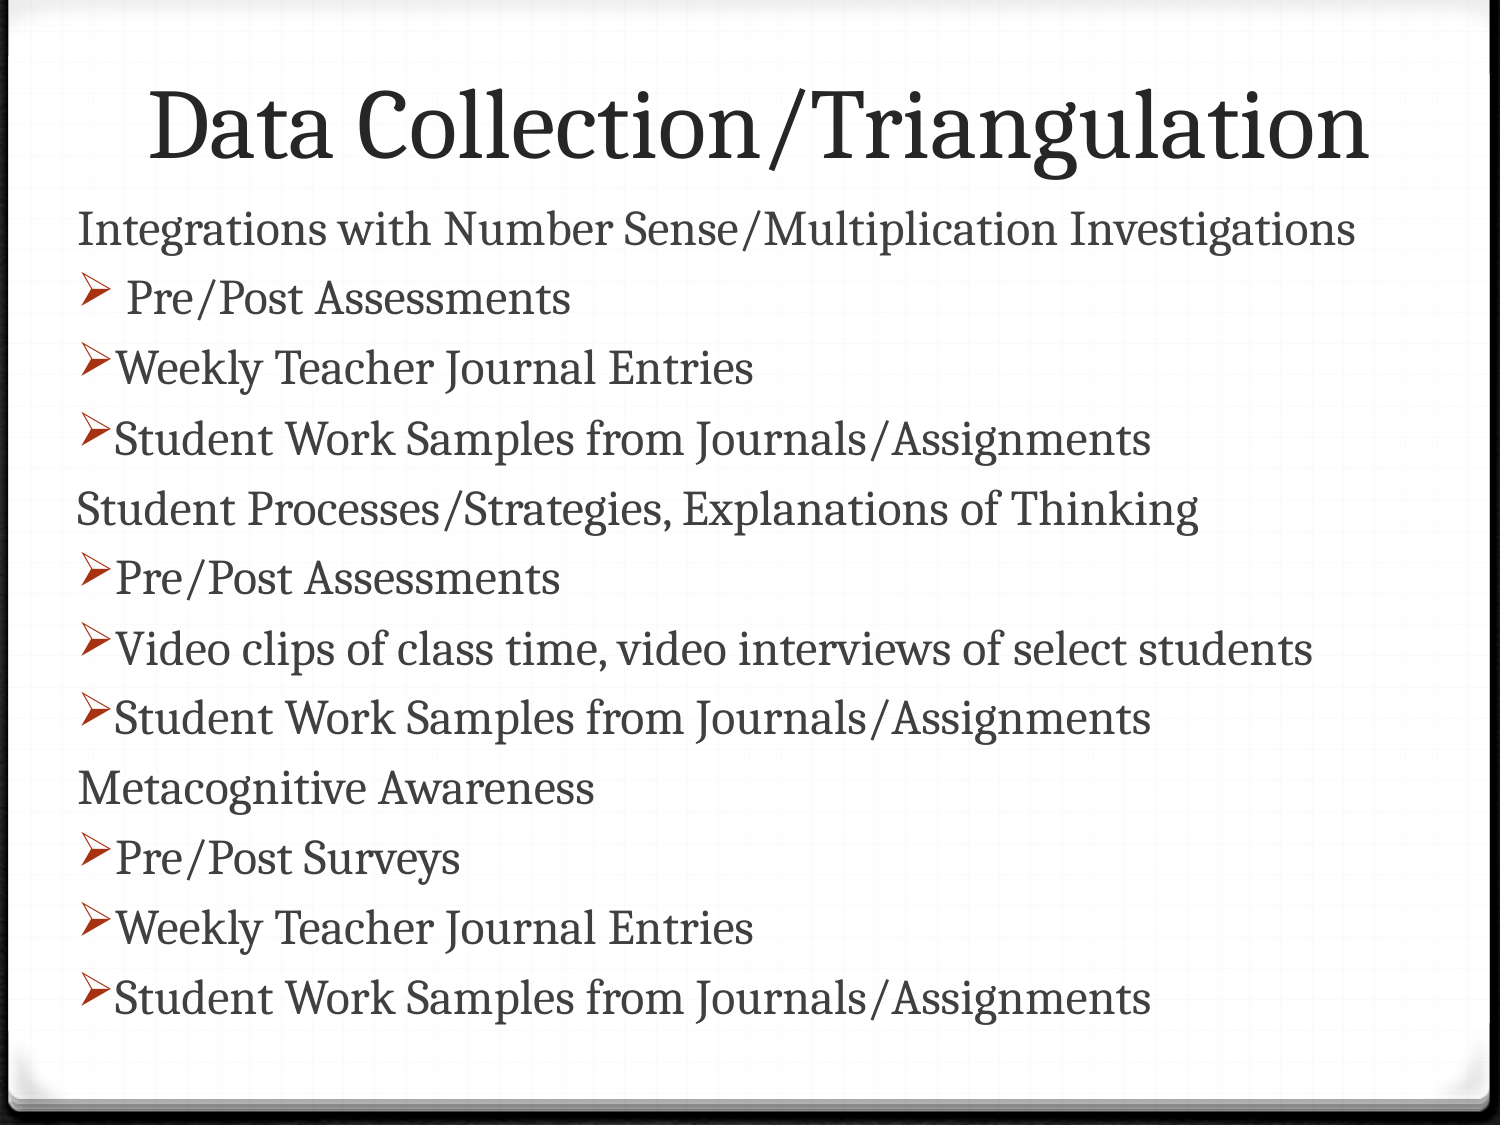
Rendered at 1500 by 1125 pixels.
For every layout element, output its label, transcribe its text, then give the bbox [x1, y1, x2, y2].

title Data Collection/Triangulation [99, 0, 1420, 187]
picture [0, 0, 1500, 1125]
list Integrations with Number Sense/Multiplication Investigations Pre/Post Assessments Weekly Teacher Journal Entries Student Work Samples from Journals/Assignments Student Processes/Strategies, Explanations of Thinking Pre/Post Assessments Video clips of class time, video interviews of select students Student Work Samples from Journals/Assignments Metacognitive Awareness Pre/Post Surveys Weekly Teacher Journal Entries Student Work Samples from Journals/Assignments [62, 187, 1438, 1075]
